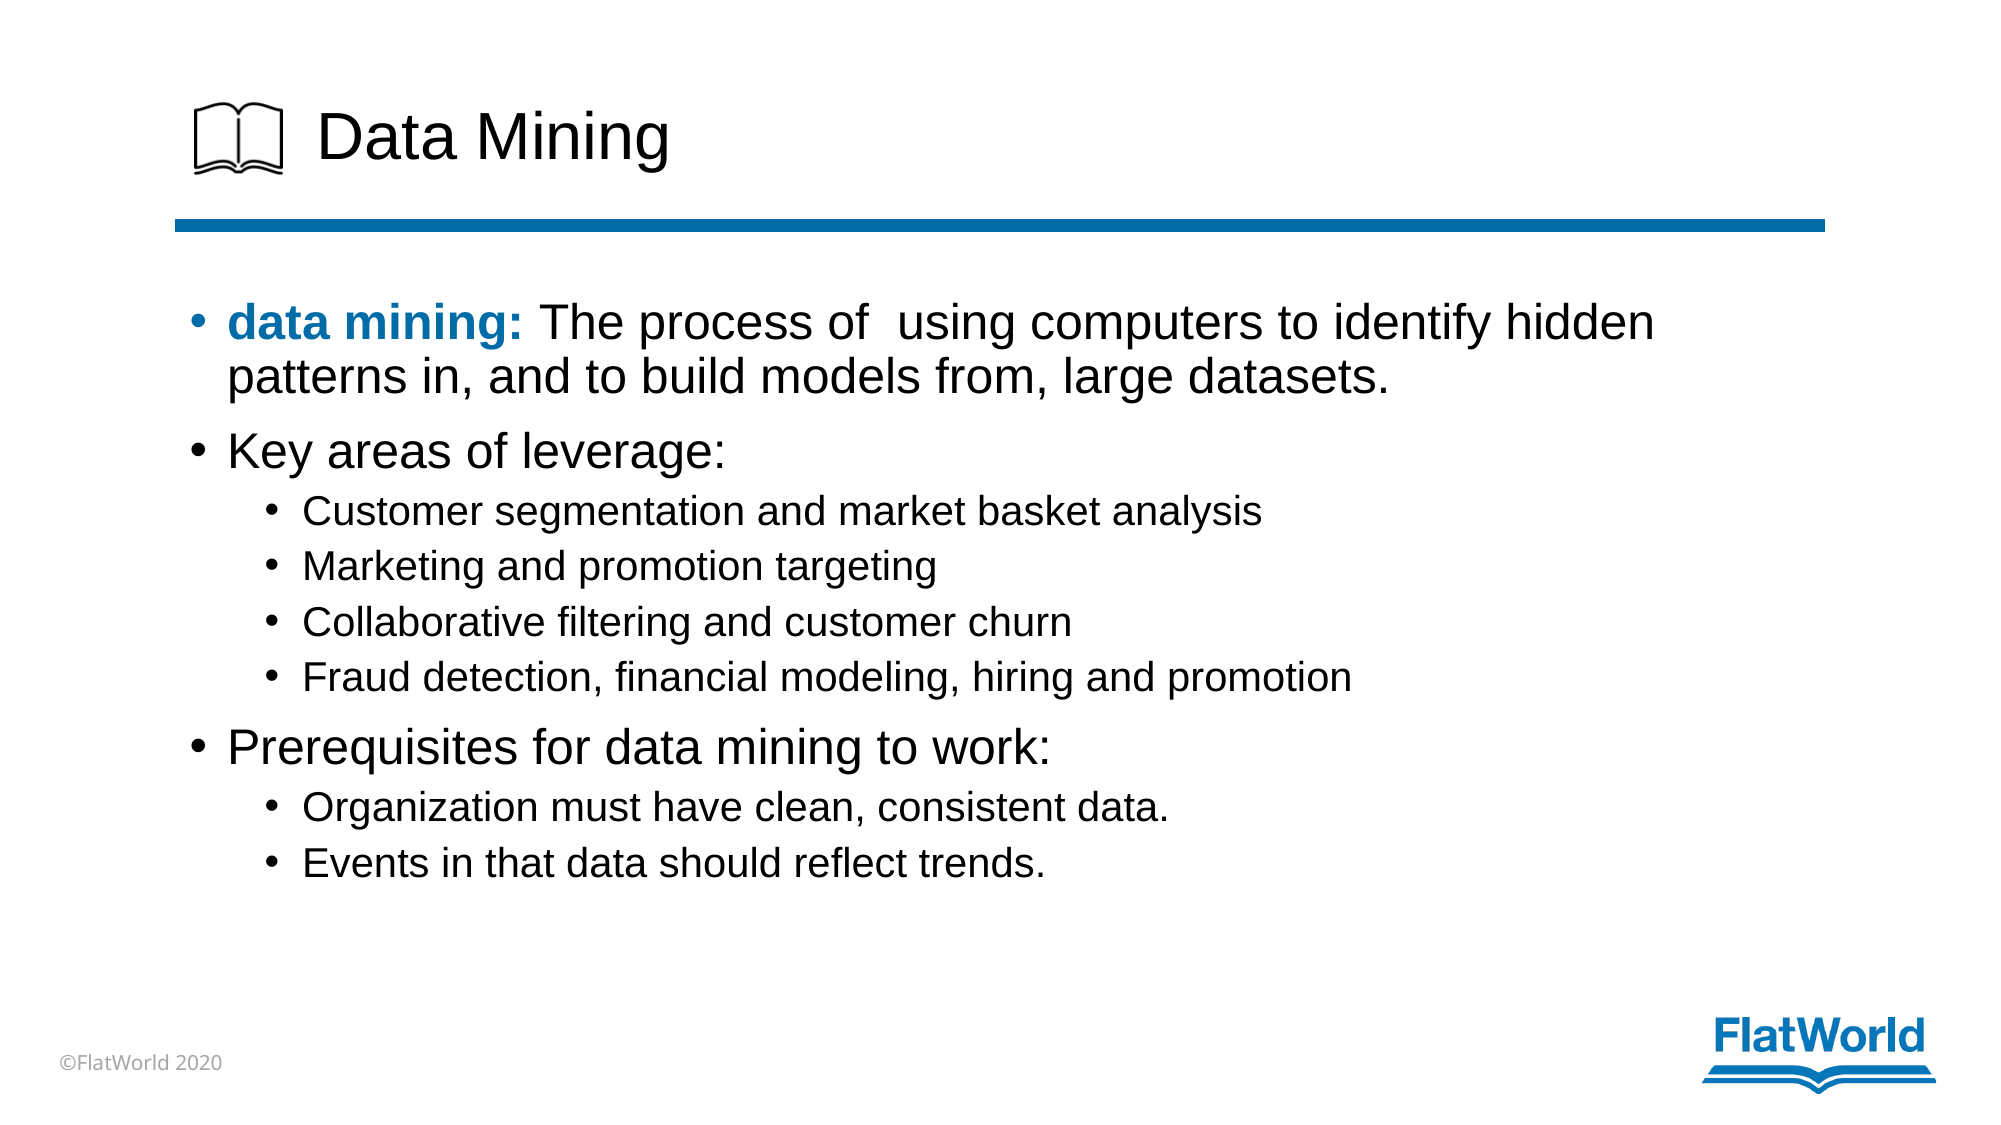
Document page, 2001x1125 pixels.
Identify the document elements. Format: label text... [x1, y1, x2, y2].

text_box data mining: The process of using computers to identify hidden patterns in, and to build models from, large datasets. Key areas of leverage: Customer segmentation and market basket analysis Marketing and promotion targeting Collaborative filtering and customer churn Fraud detection, financial modeling, hiring and promotion Prerequisites for data mining to work: Organization must have clean, consistent data. Events in that data should reflect trends. [174, 288, 1825, 811]
picture [194, 94, 283, 183]
text_box Data Mining [301, 94, 1604, 209]
